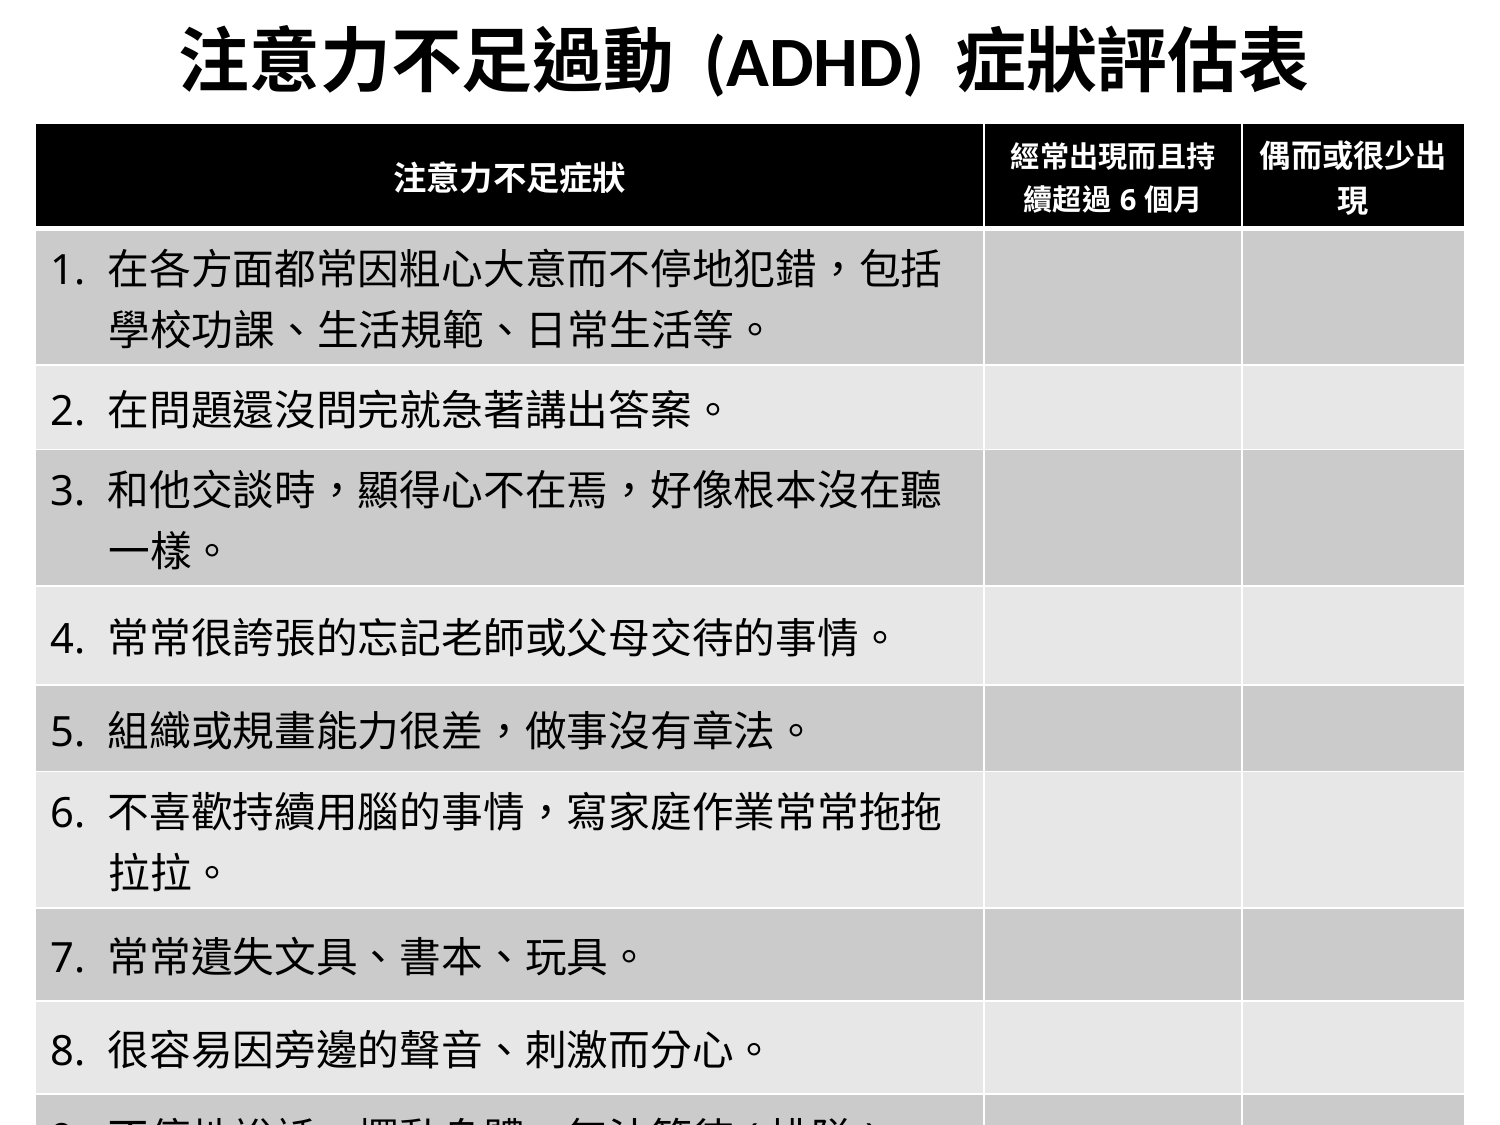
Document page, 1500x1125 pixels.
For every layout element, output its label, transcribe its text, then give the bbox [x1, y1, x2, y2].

table_cell [1243, 366, 1464, 449]
table_header 偶而或很少出現 [1243, 124, 1464, 226]
table_cell [985, 450, 1241, 585]
table_header 經常出現而且持續超過6個月 [985, 124, 1241, 226]
table_cell [985, 231, 1241, 364]
table_cell 2. 在問題還沒問完就急著講出答案。 [36, 366, 983, 449]
table_cell [985, 366, 1241, 449]
table_cell 7. 常常遺失文具、書本、玩具。 [36, 909, 983, 1000]
table_cell 6. 不喜歡持續用腦的事情，寫家庭作業常常拖拖 拉拉。 [36, 772, 983, 907]
table_cell [1243, 1095, 1464, 1125]
table_cell [1243, 686, 1464, 771]
table_cell [1243, 1002, 1464, 1093]
table_cell [985, 772, 1241, 907]
table_cell 3. 和他交談時，顯得心不在焉，好像根本沒在聽 一樣。 [36, 450, 983, 585]
table_cell [985, 587, 1241, 684]
table_cell [1243, 450, 1464, 585]
table_cell 8. 很容易因旁邊的聲音、刺激而分心。 [36, 1002, 983, 1093]
table_cell [1243, 587, 1464, 684]
table_cell [1243, 231, 1464, 364]
table_cell 4. 常常很誇張的忘記老師或父母交待的事情。 [36, 587, 983, 684]
table_cell [985, 1002, 1241, 1093]
table_cell 9. 不停地說話、擺動身體、無法等待(排隊)。 [36, 1095, 983, 1125]
table_header 注意力不足症狀 [36, 124, 983, 226]
table_cell 1. 在各方面都常因粗心大意而不停地犯錯，包括 學校功課、生活規範、日常生活等。 [36, 231, 983, 364]
title 注意力不足過動 (ADHD) 症狀評估表 [117, 0, 1372, 118]
table_cell [1243, 772, 1464, 907]
table_cell [985, 686, 1241, 771]
table_cell [985, 909, 1241, 1000]
table_cell [985, 1095, 1241, 1125]
table_cell 5. 組織或規畫能力很差，做事沒有章法。 [36, 686, 983, 771]
table_cell [1243, 909, 1464, 1000]
